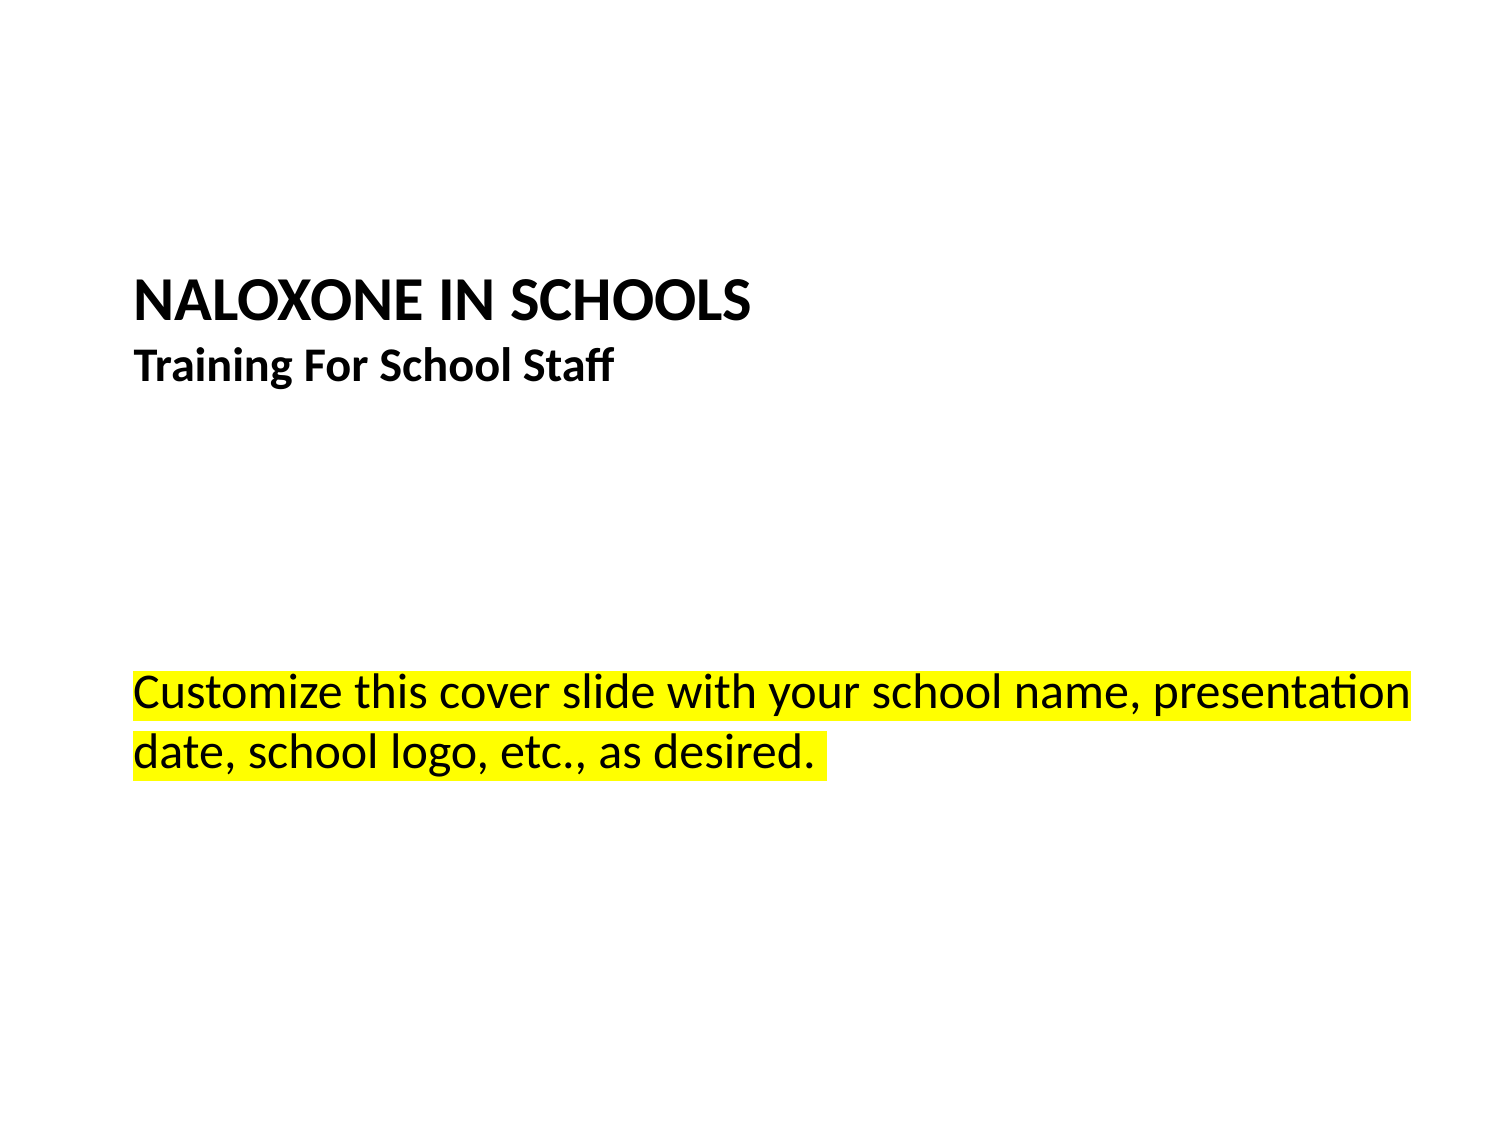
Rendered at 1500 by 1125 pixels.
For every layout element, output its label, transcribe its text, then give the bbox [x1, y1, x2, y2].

title Naloxone in Schools Training For School Staff [118, 250, 1394, 474]
text_box Customize this cover slide with your school name, presentation date, school logo, etc., as desired. [118, 651, 1443, 786]
